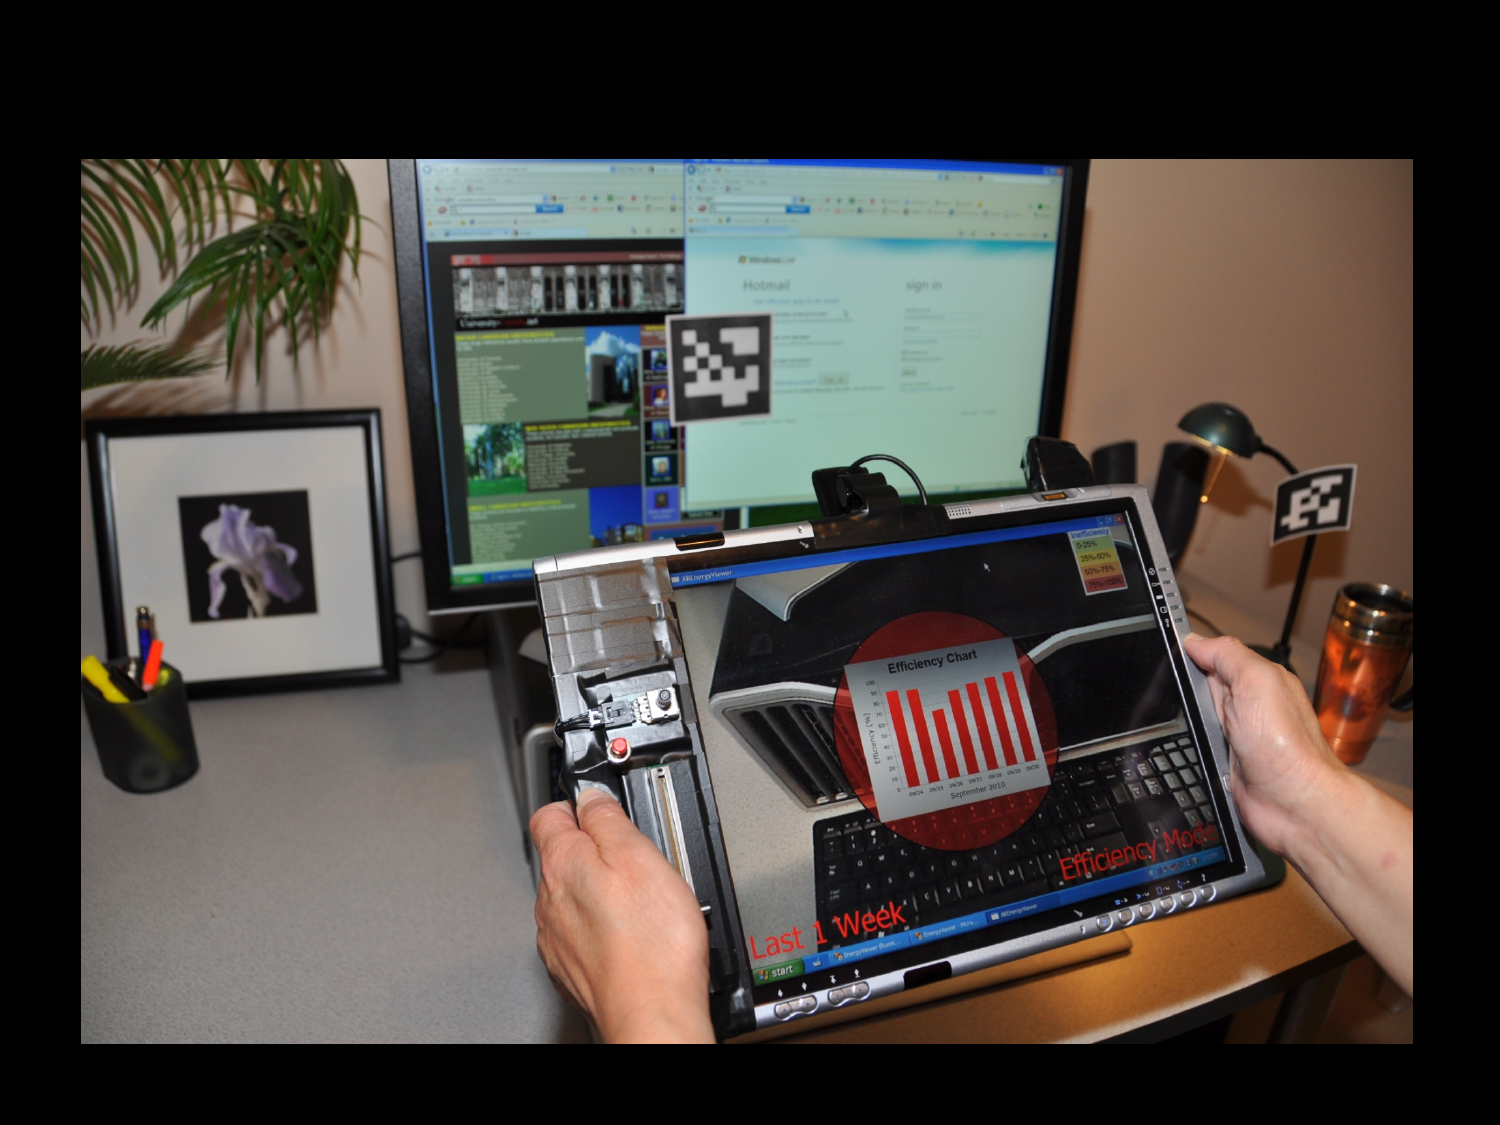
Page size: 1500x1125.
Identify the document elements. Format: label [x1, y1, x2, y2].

picture [80, 158, 1413, 1044]
